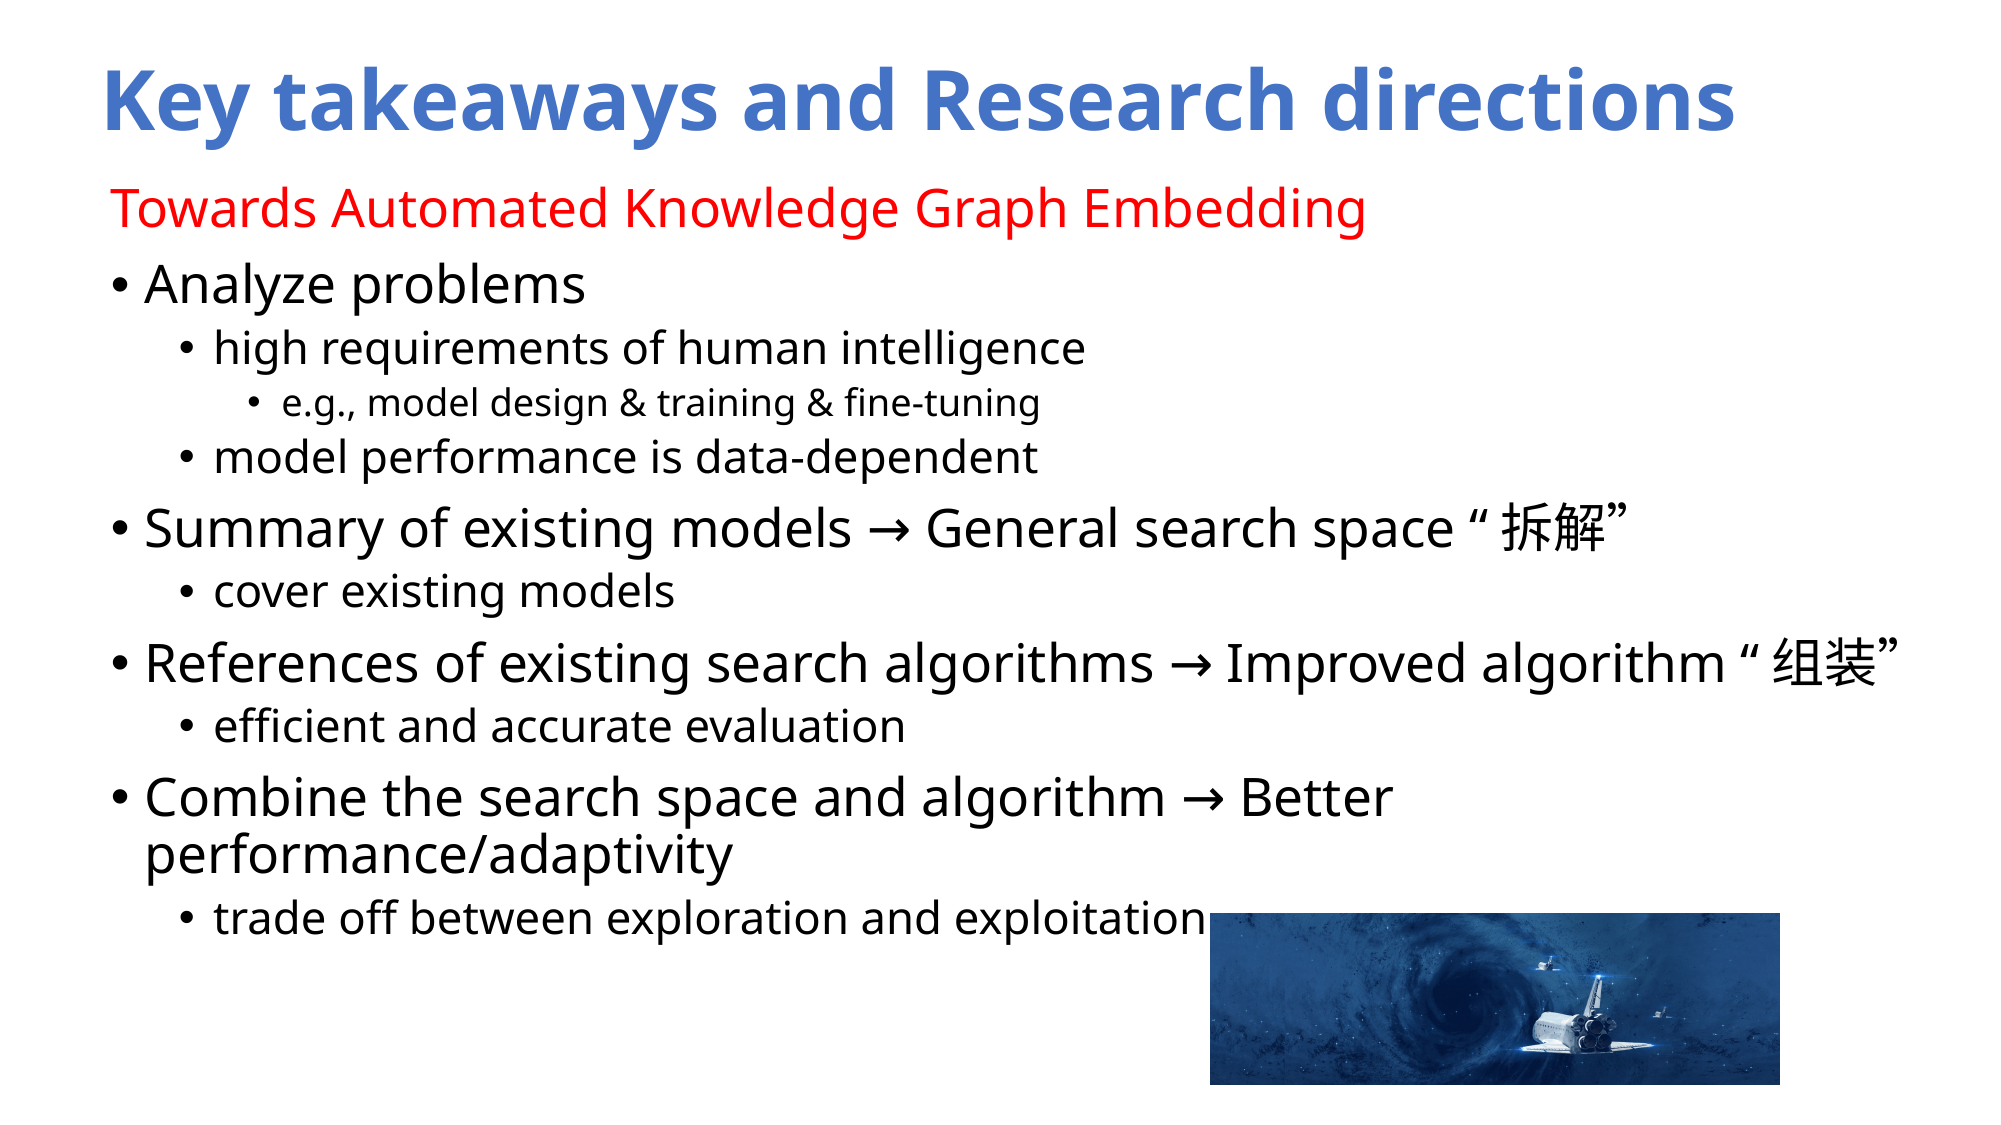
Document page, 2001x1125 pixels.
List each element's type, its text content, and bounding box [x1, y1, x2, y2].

text_box Key takeaways and Research directions [85, 0, 2000, 208]
list Towards Automated Knowledge Graph Embedding Analyze problems high requirements of human intelligence e.g., model design & training & fine-tuning model performance is data-dependent Summary of existing models → General search space “拆解” cover existing models References of existing search algorithms → Improved algorithm “组装” efficient and accurate evaluation Combine the search space and algorithm → Better performance/adaptivity trade off between exploration and exploitation [95, 208, 1961, 981]
picture [1210, 913, 1780, 1085]
